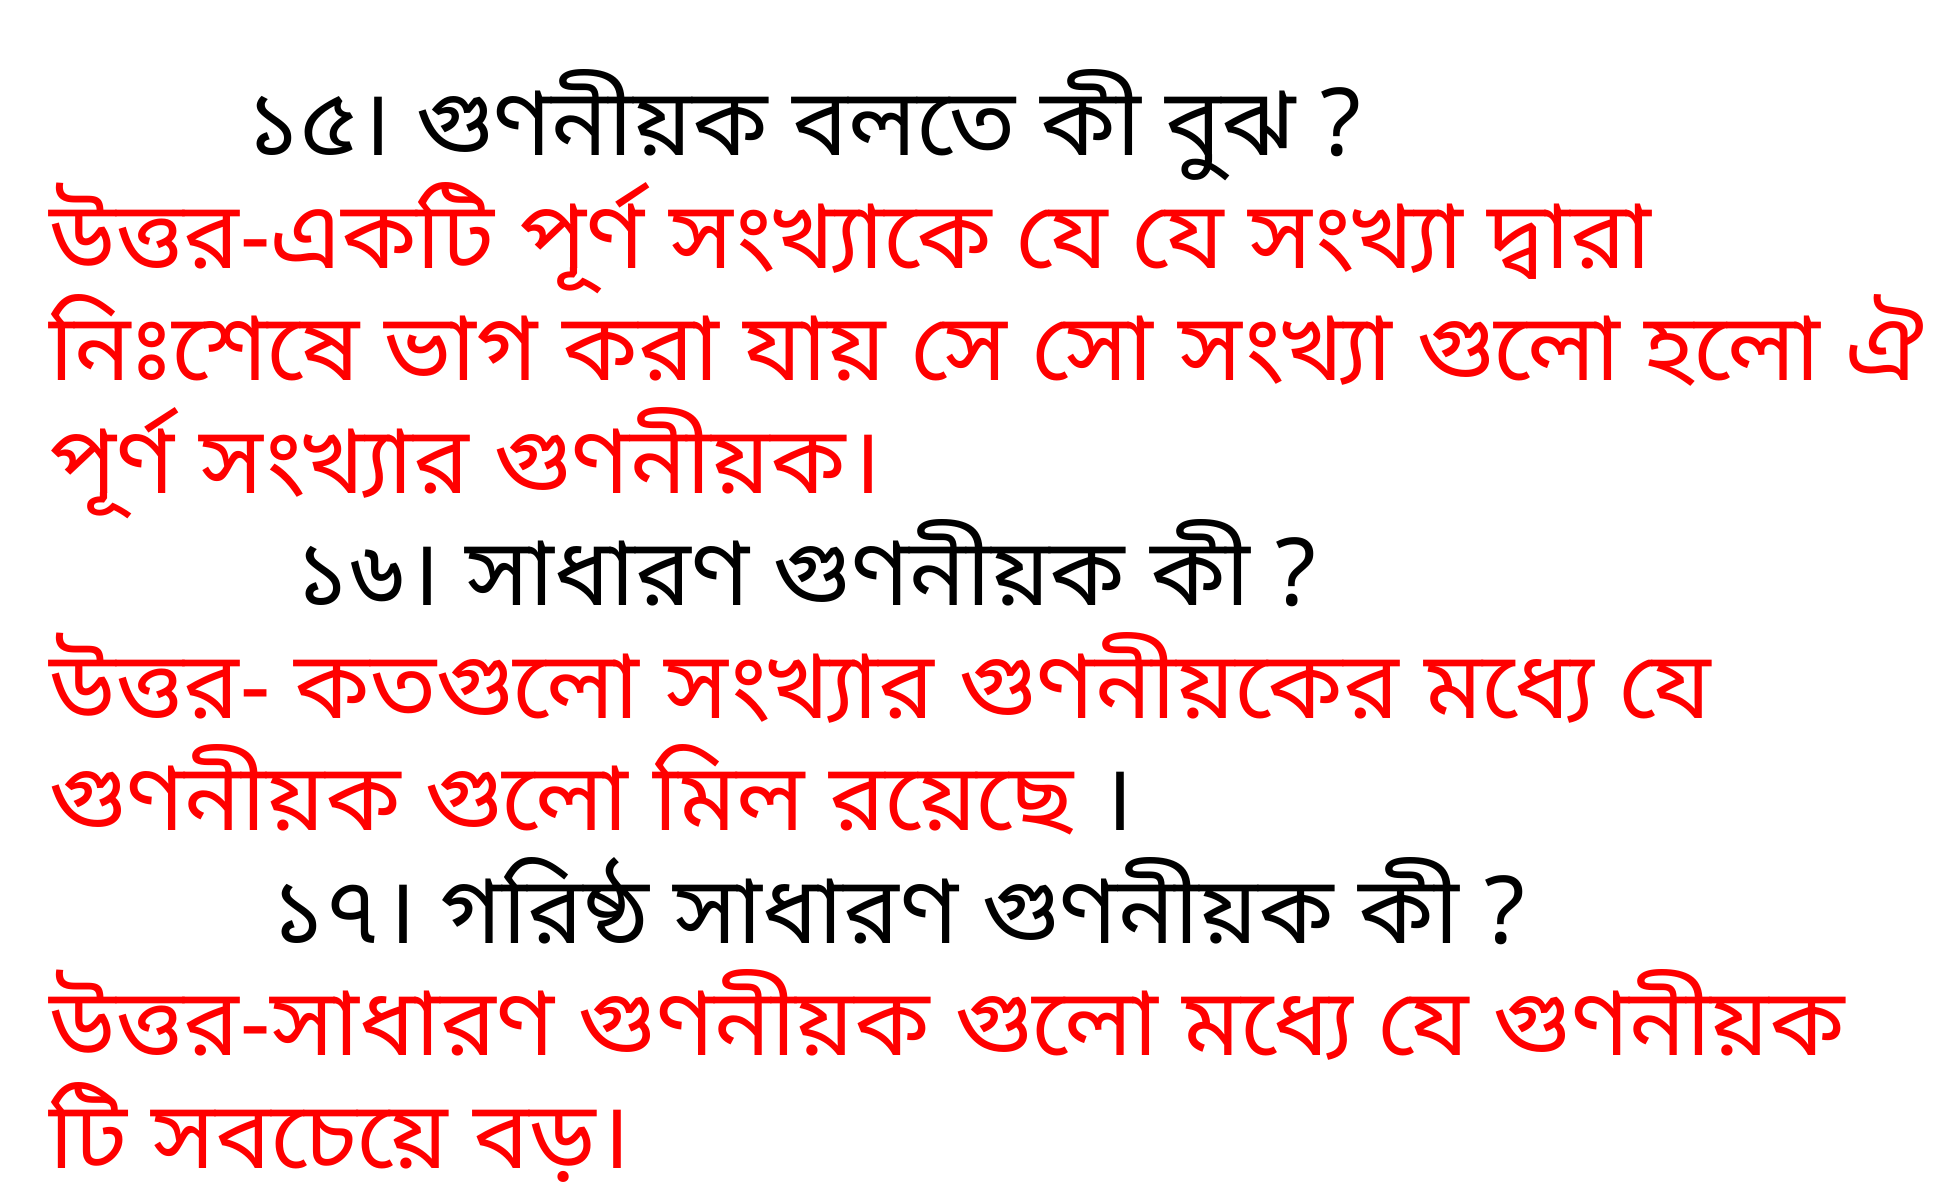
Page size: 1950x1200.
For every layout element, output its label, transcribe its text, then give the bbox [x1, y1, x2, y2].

text_box ১৫। গুণনীয়ক বলতে কী বুঝ ? উত্তর-একটি পূর্ণ সংখ্যাকে যে যে সংখ্যা দ্বারা নিঃশেষে ভাগ করা যায় সে সো সংখ্যা গুলো হলো ঐ পূর্ণ সংখ্যার গুণনীয়ক। ১৬। সাধারণ গুণনীয়ক কী ? উত্তর- কতগুলো সংখ্যার গুণনীয়কের মধ্যে যে গুণনীয়ক গুলো মিল রয়েছে । ১৭। গরিষ্ঠ সাধারণ গুণনীয়ক কী ? উত্তর-সাধারণ গুণনীয়ক গুলো মধ্যে যে গুণনীয়ক টি সবচেয়ে বড়। [32, 53, 1950, 1200]
